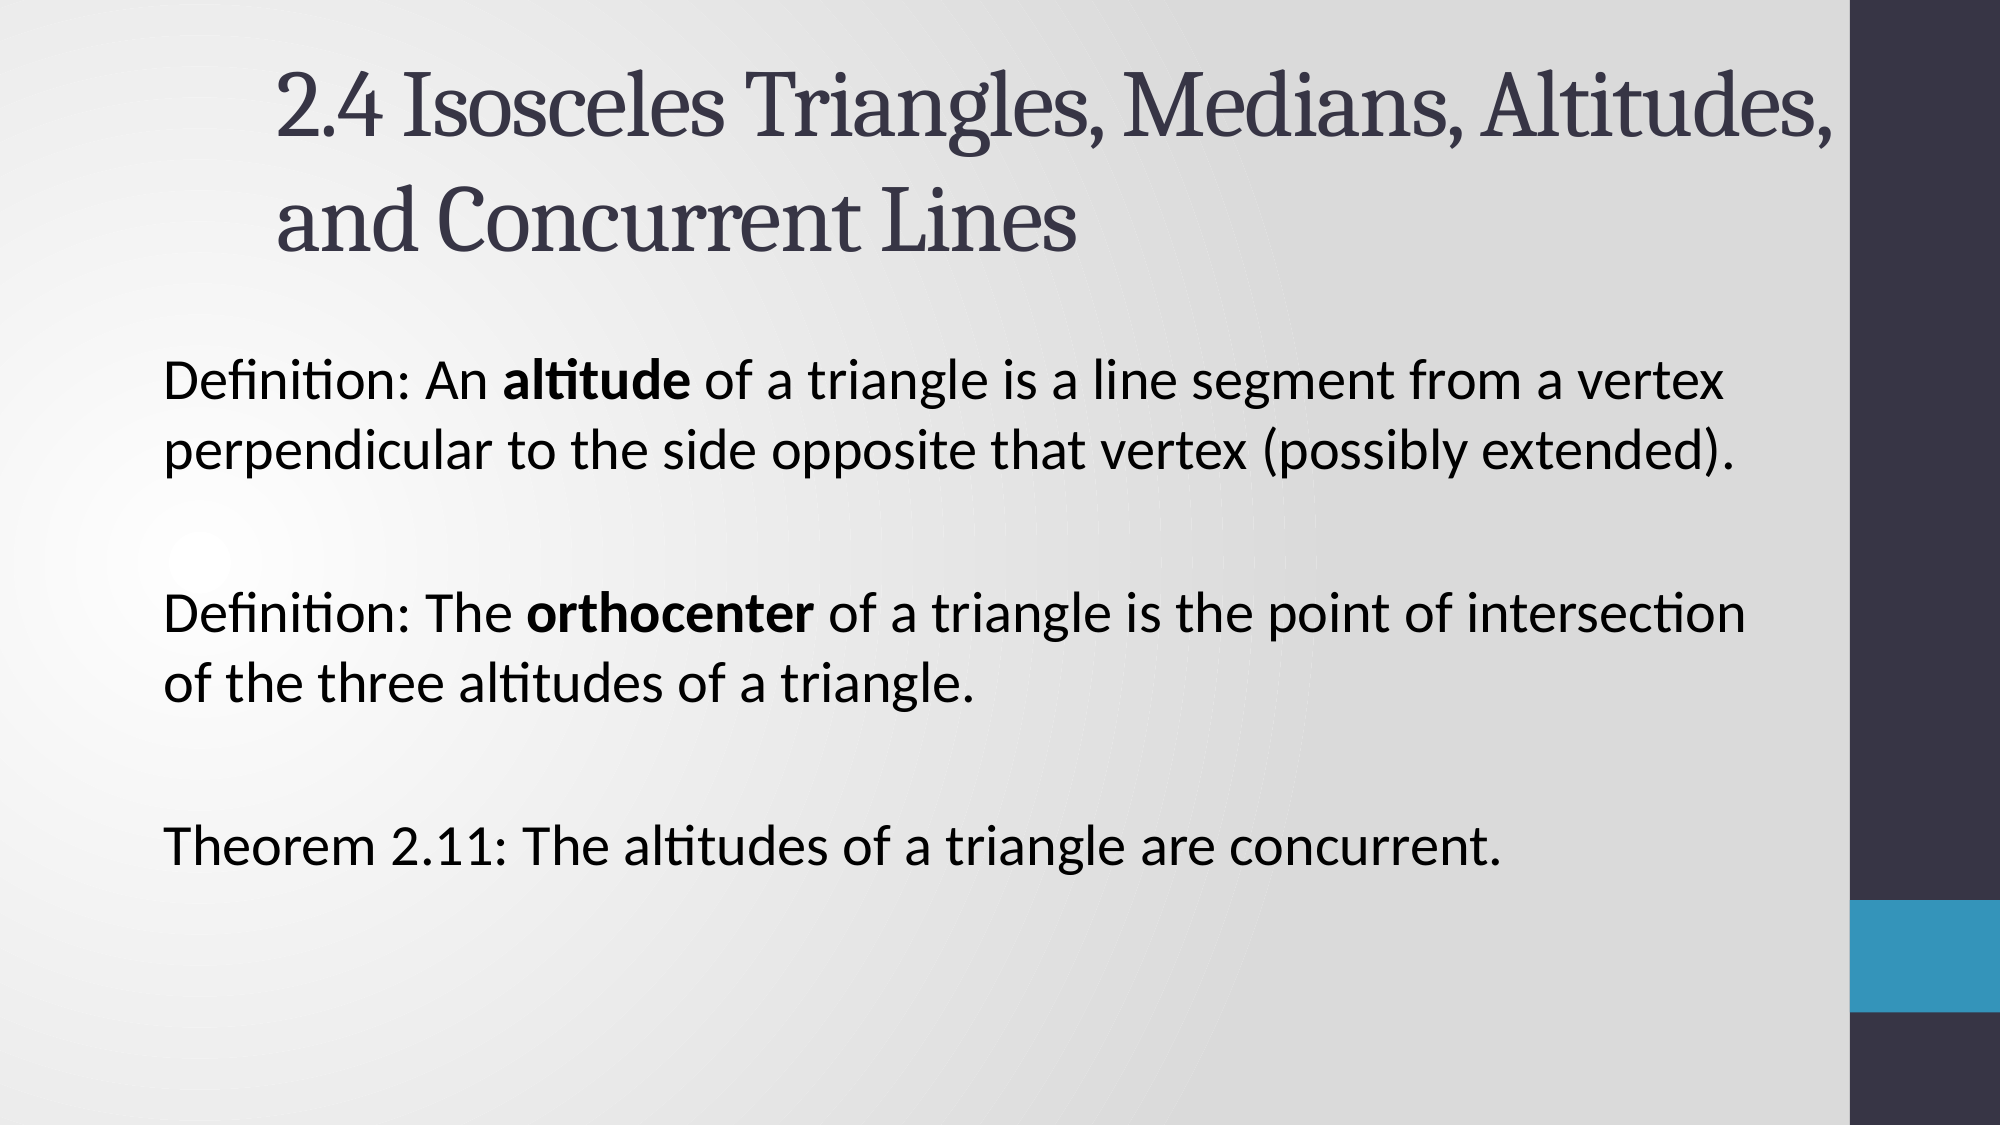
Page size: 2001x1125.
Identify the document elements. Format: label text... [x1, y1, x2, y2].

list Definition: An altitude of a triangle is a line segment from a vertex perpendicular to the side opposite that vertex (possibly extended). Definition: The orthocenter of a triangle is the point of intersection of the three altitudes of a triangle. Theorem 2.11: The altitudes of a triangle are concurrent. [130, 333, 1797, 1009]
title 2.4 Isosceles Triangles, Medians, Altitudes, and Concurrent Lines [261, 62, 1929, 250]
